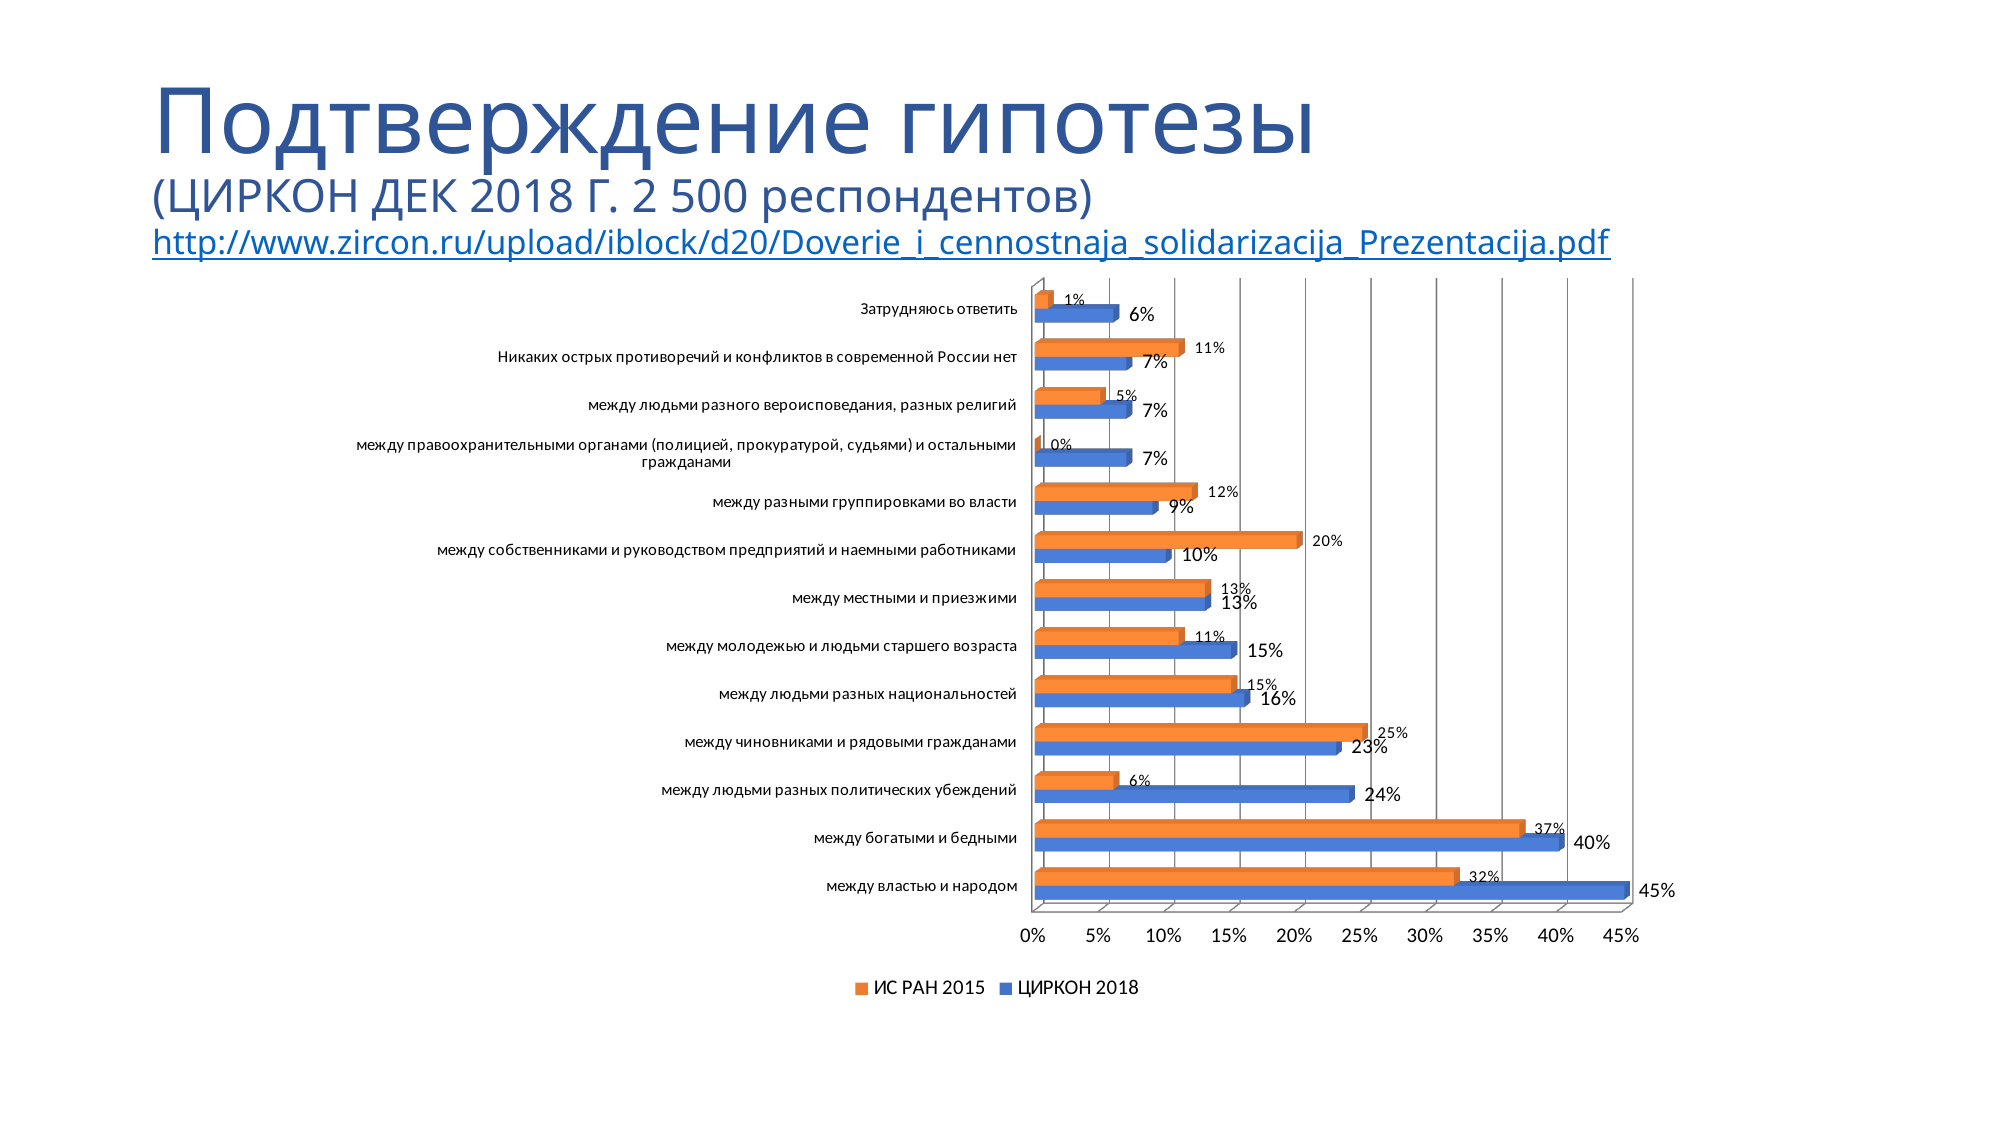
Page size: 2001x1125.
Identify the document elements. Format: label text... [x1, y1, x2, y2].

chart [324, 262, 1675, 1005]
title Подтверждение гипотезы (ЦИРКОН ДЕК 2018 Г. 2 500 респондентов) http://www.zircon.ru/upload/iblock/d20/Doverie_i_cennostnaja_solidarizacija_Prezentacija.pdf [137, 59, 1863, 278]
